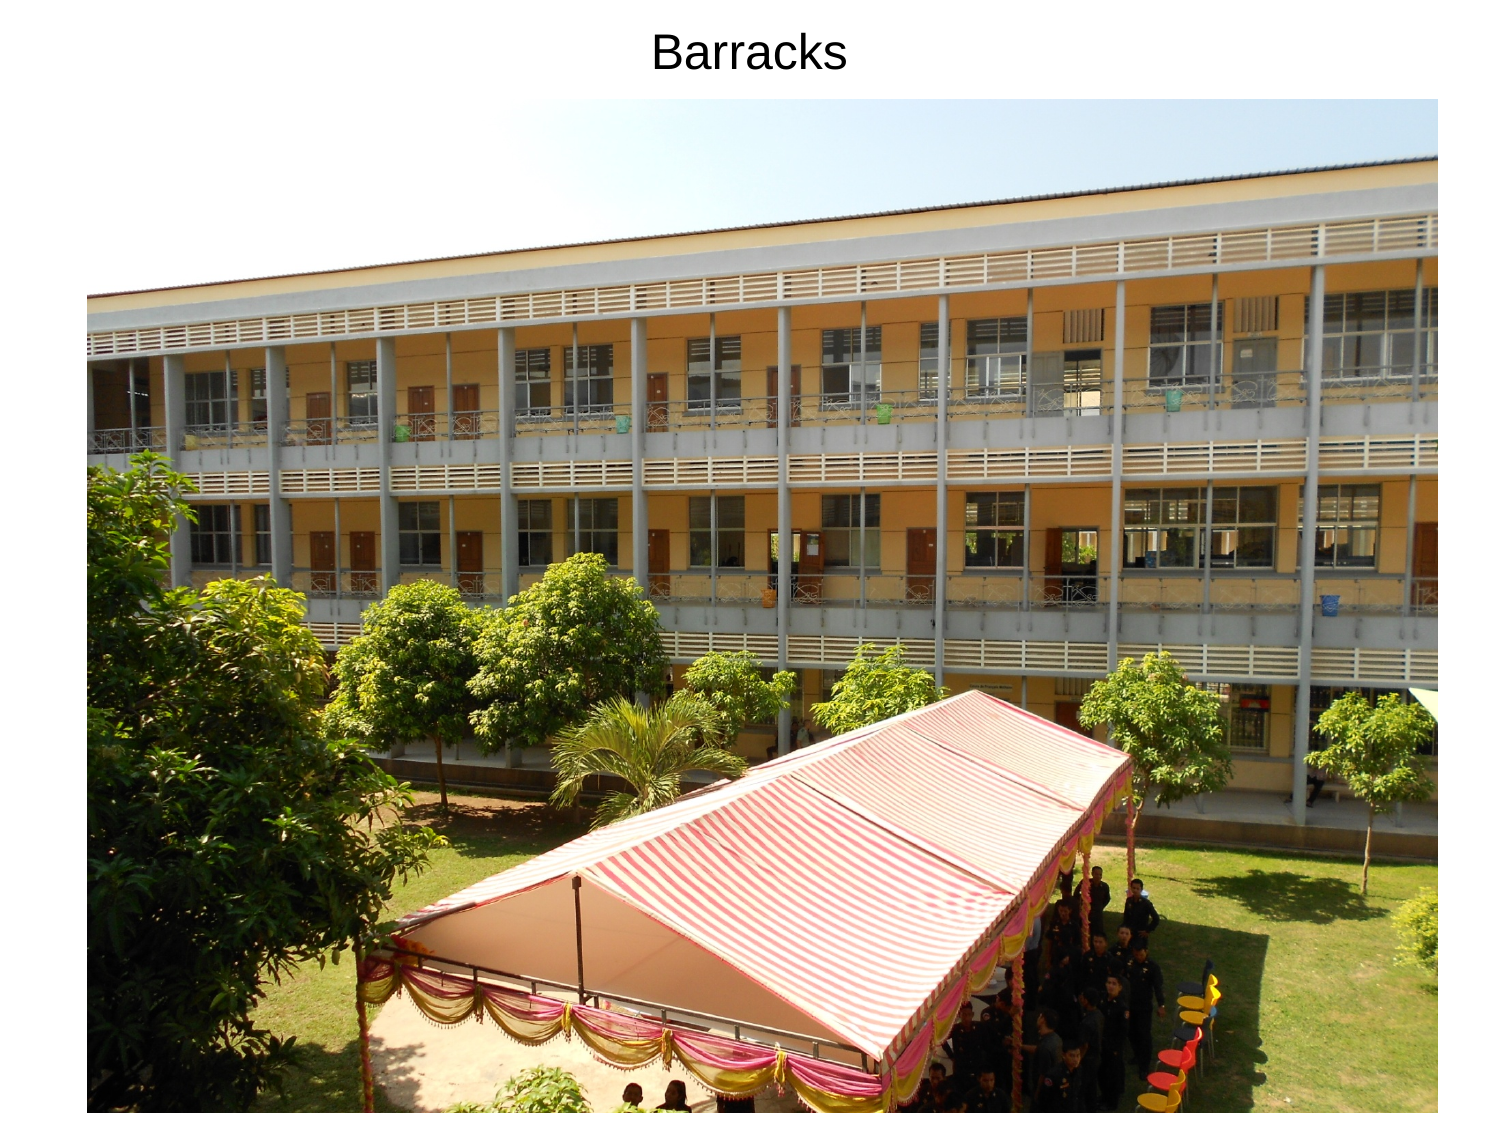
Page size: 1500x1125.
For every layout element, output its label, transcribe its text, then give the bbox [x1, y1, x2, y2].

picture [87, 99, 1438, 1113]
text_box Barracks [636, 12, 863, 88]
